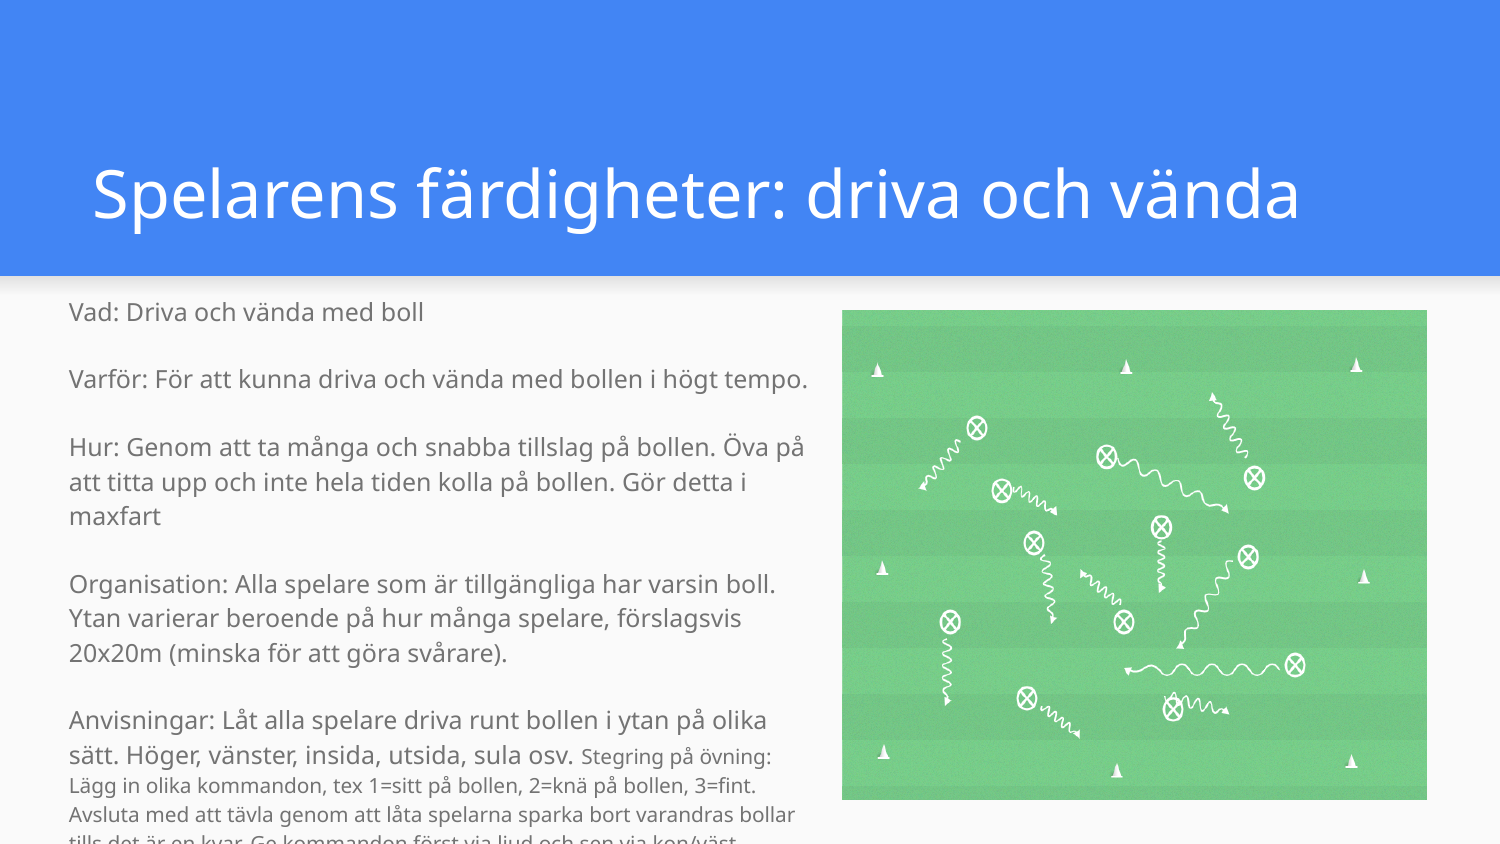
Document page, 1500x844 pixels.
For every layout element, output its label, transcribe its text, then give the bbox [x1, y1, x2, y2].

picture [842, 310, 1427, 800]
title Spelarens färdigheter: driva och vända [77, 121, 1427, 248]
list Vad: Driva och vända med boll Varför: För att kunna driva och vända med bollen i högt tempo. Hur: Genom att ta många och snabba tillslag på bollen. Öva på att titta upp och inte hela tiden kolla på bollen. Gör detta i maxfart Organisation: Alla spelare som är tillgängliga har varsin boll. Ytan varierar beroende på hur många spelare, förslagsvis 20x20m (minska för att göra svårare). Anvisningar: Låt alla spelare driva runt bollen i ytan på olika sätt. Höger, vänster, insida, utsida, sula osv. Stegring på övning: Lägg in olika kommandon, tex 1=sitt på bollen, 2=knä på bollen, 3=fint. Avsluta med att tävla genom att låta spelarna sparka bort varandras bollar tills det är en kvar. Ge kommandon först via ljud och sen via kon/väst. [53, 276, 839, 833]
